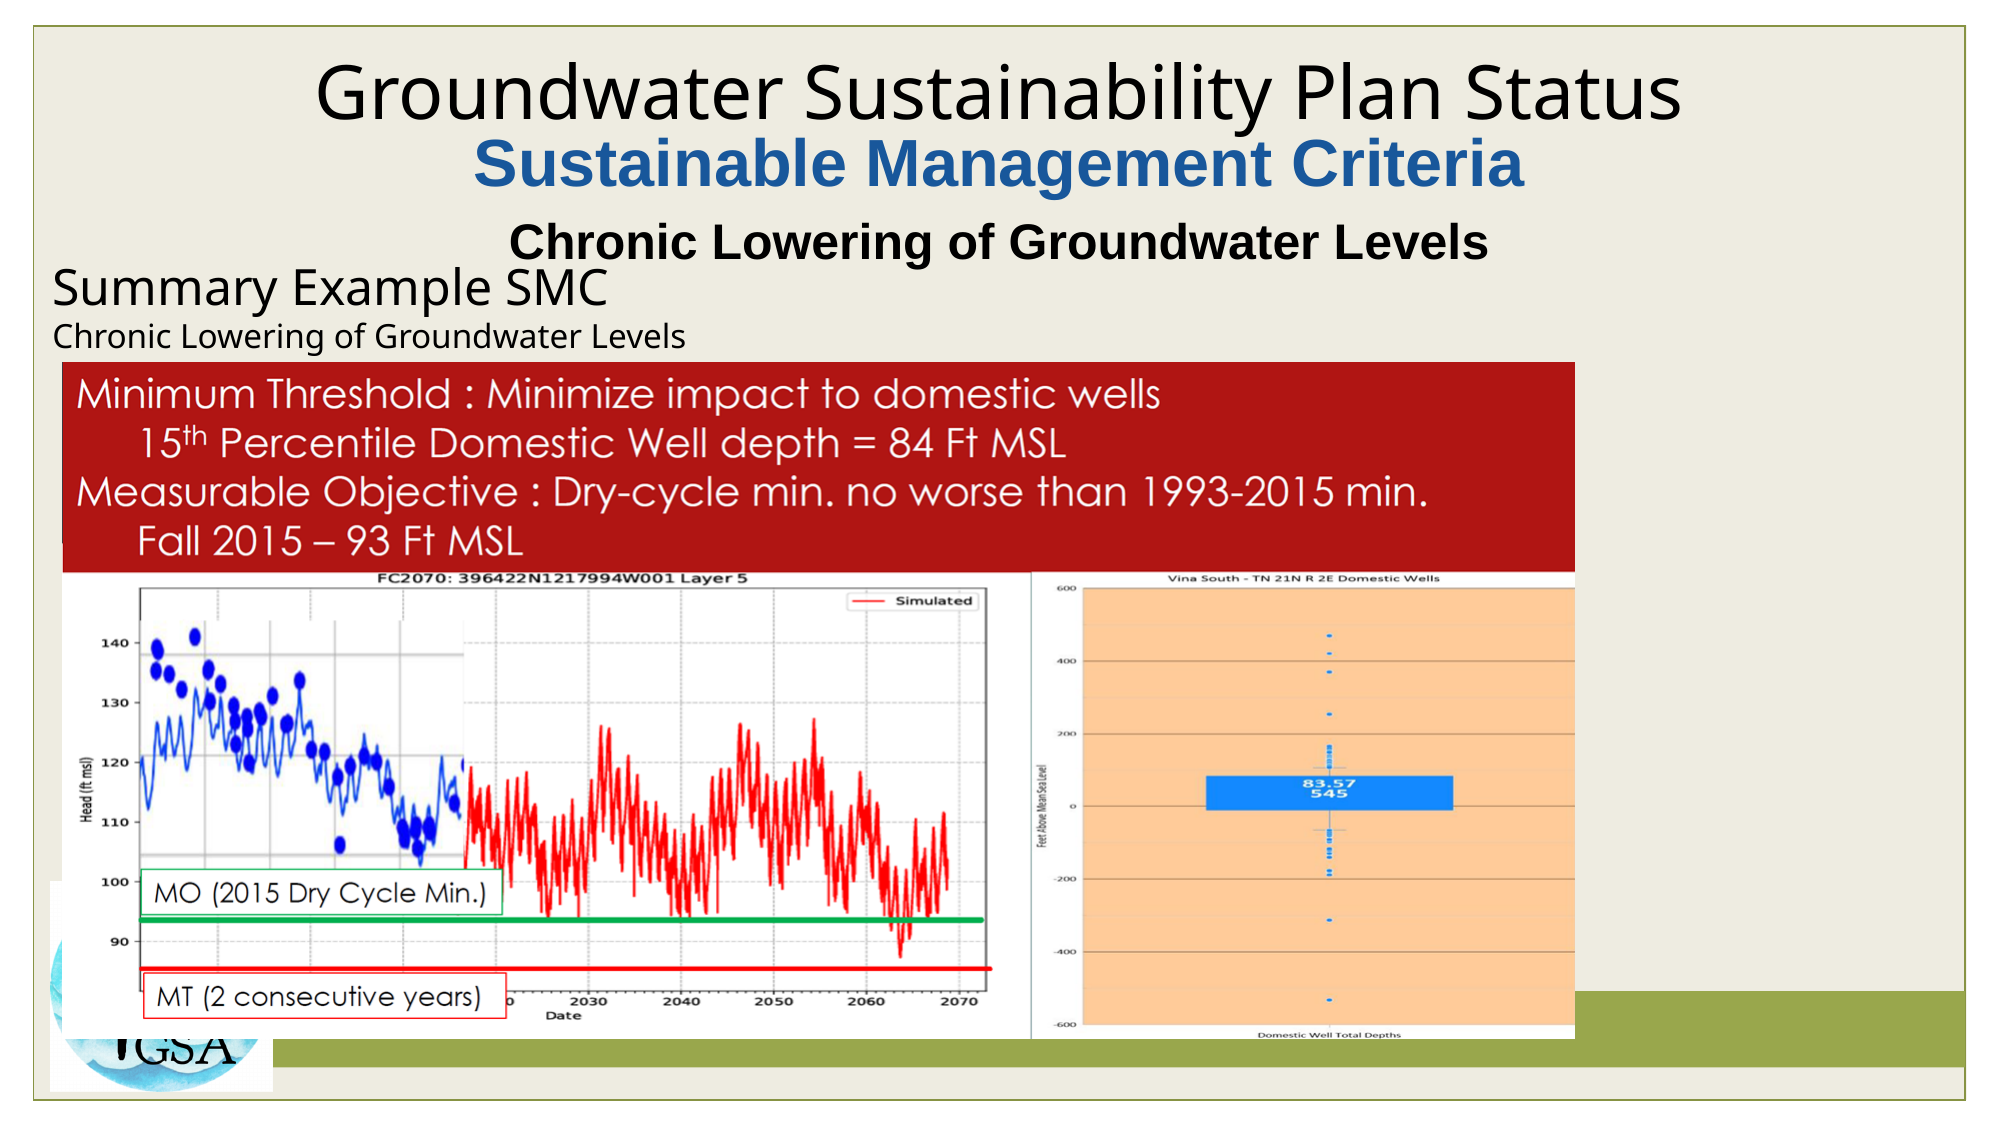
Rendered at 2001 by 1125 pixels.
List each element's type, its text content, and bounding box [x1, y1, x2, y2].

text_box Sustainable Management Criteria [94, 112, 1905, 891]
text_box Summary Example SMC Chronic Lowering of Groundwater Levels [37, 262, 963, 363]
picture [49, 362, 1575, 1092]
text_box Groundwater Sustainability Plan Status [299, 37, 1700, 112]
